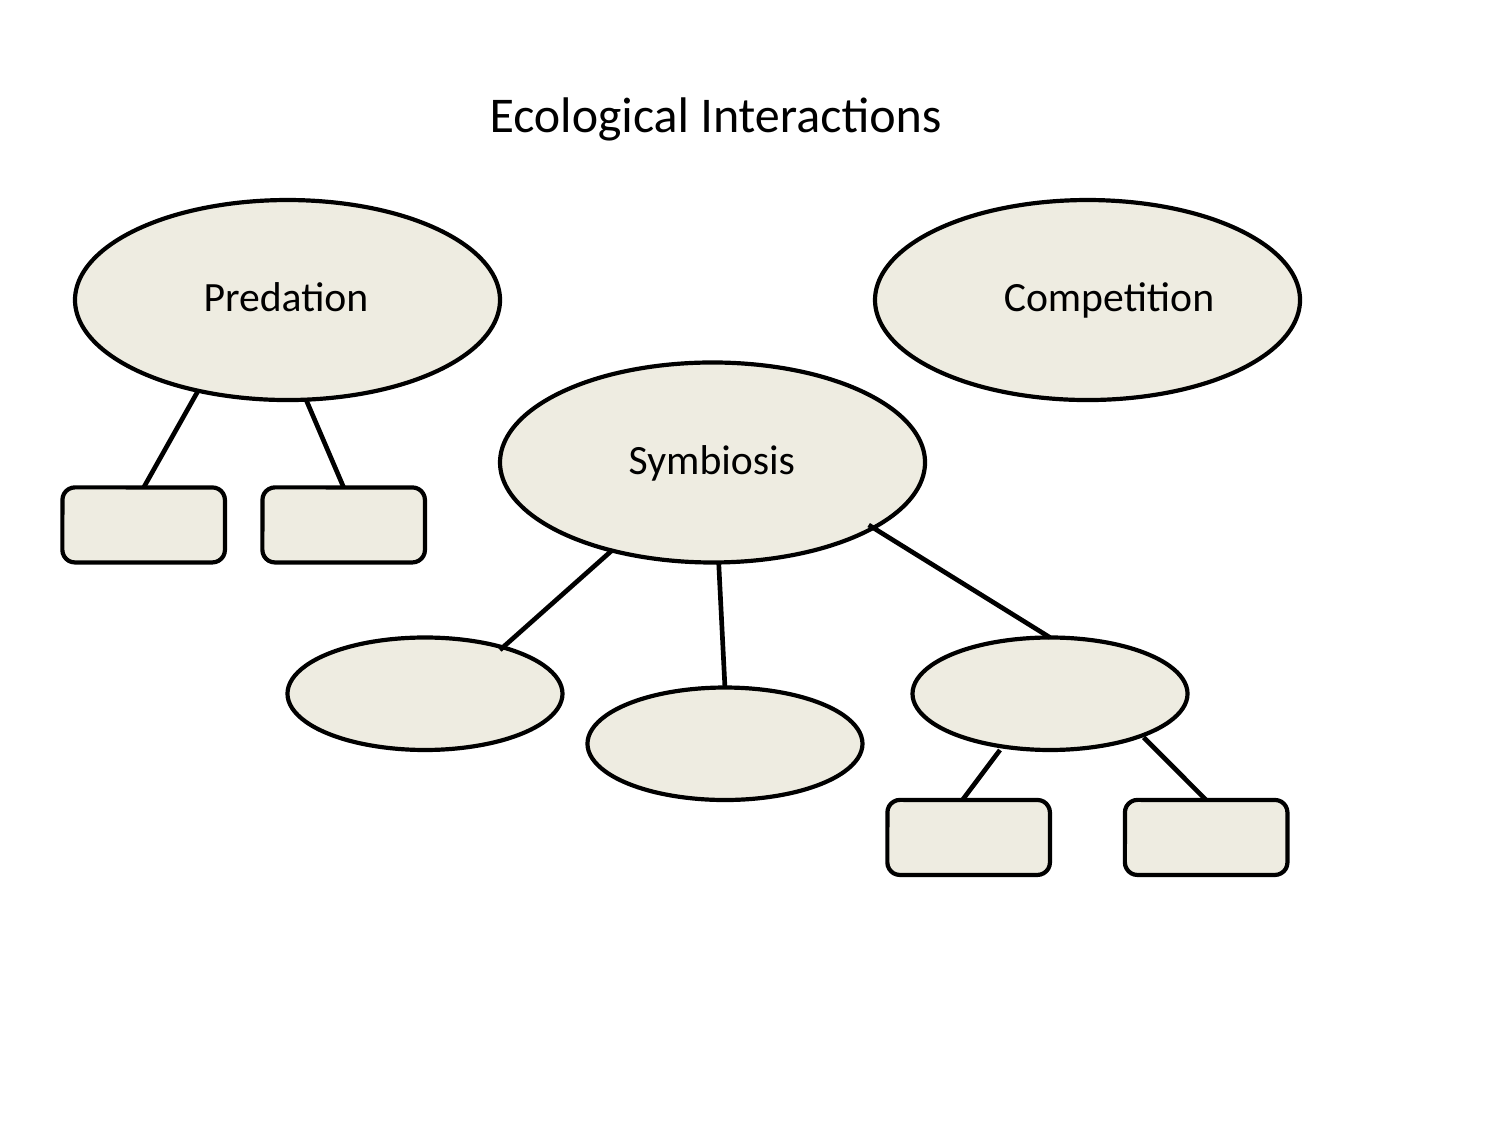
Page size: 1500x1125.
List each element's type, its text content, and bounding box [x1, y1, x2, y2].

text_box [143, 387, 201, 488]
text_box Competition [988, 262, 1230, 328]
text_box [60, 485, 228, 565]
text_box Ecological Interactions [474, 74, 988, 150]
text_box [1122, 797, 1290, 878]
text_box [260, 485, 428, 565]
text_box [585, 685, 865, 803]
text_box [962, 749, 1001, 801]
text_box [72, 197, 503, 403]
text_box [285, 635, 565, 753]
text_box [868, 524, 1051, 638]
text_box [718, 562, 726, 688]
text_box [910, 635, 1190, 753]
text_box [499, 549, 613, 651]
text_box [497, 360, 928, 565]
text_box [872, 197, 1303, 403]
text_box [885, 797, 1053, 878]
text_box Predation [188, 262, 384, 328]
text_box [1143, 737, 1207, 801]
text_box Symbiosis [613, 425, 810, 490]
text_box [305, 399, 344, 488]
